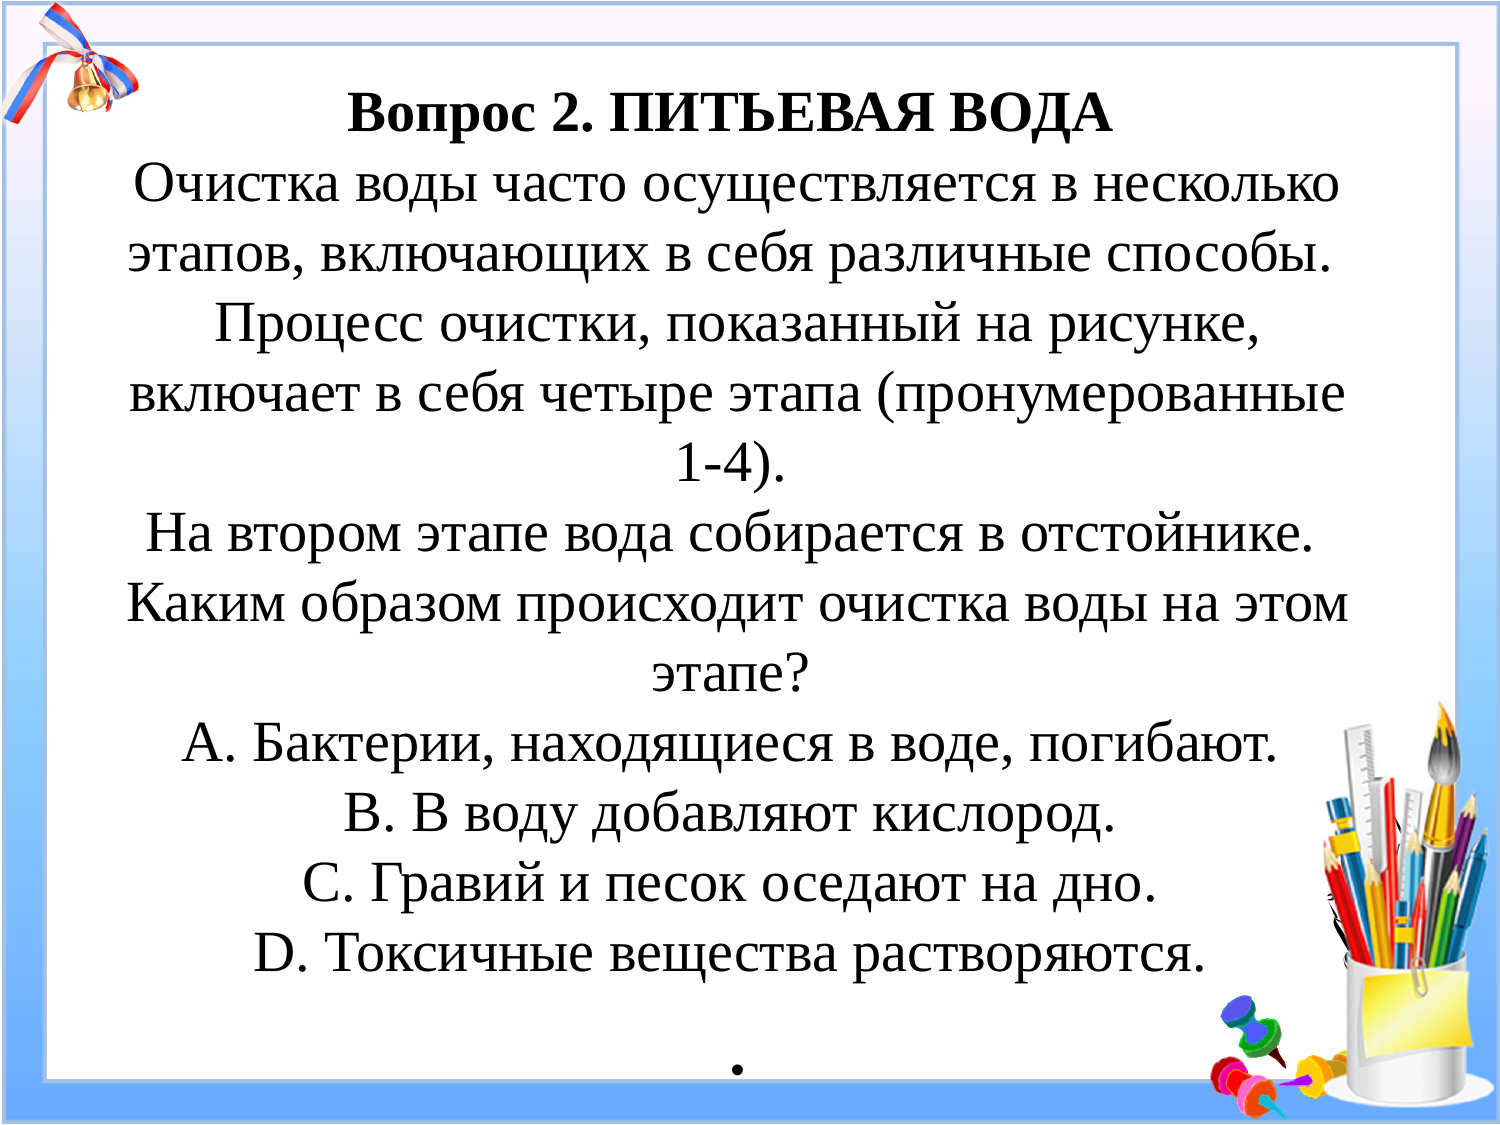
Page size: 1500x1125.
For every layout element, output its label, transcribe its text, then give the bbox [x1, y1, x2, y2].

title Вопрос 2. ПИТЬЕВАЯ ВОДА Очистка воды часто осуществляется в несколько этапов, включающих в себя различные способы. Процесс очистки, показанный на рисунке, включает в себя четыре этапа (пронумерованные 1-4). На втором этапе вода собирается в отстойнике. Каким образом происходит очистка воды на этом этапе? A. Бактерии, находящиеся в воде, погибают. B. В воду добавляют кислород. C. Гравий и песок оседают на дно. D. Токсичные вещества растворяются. . [100, 0, 1376, 1047]
picture [0, 0, 1500, 1125]
